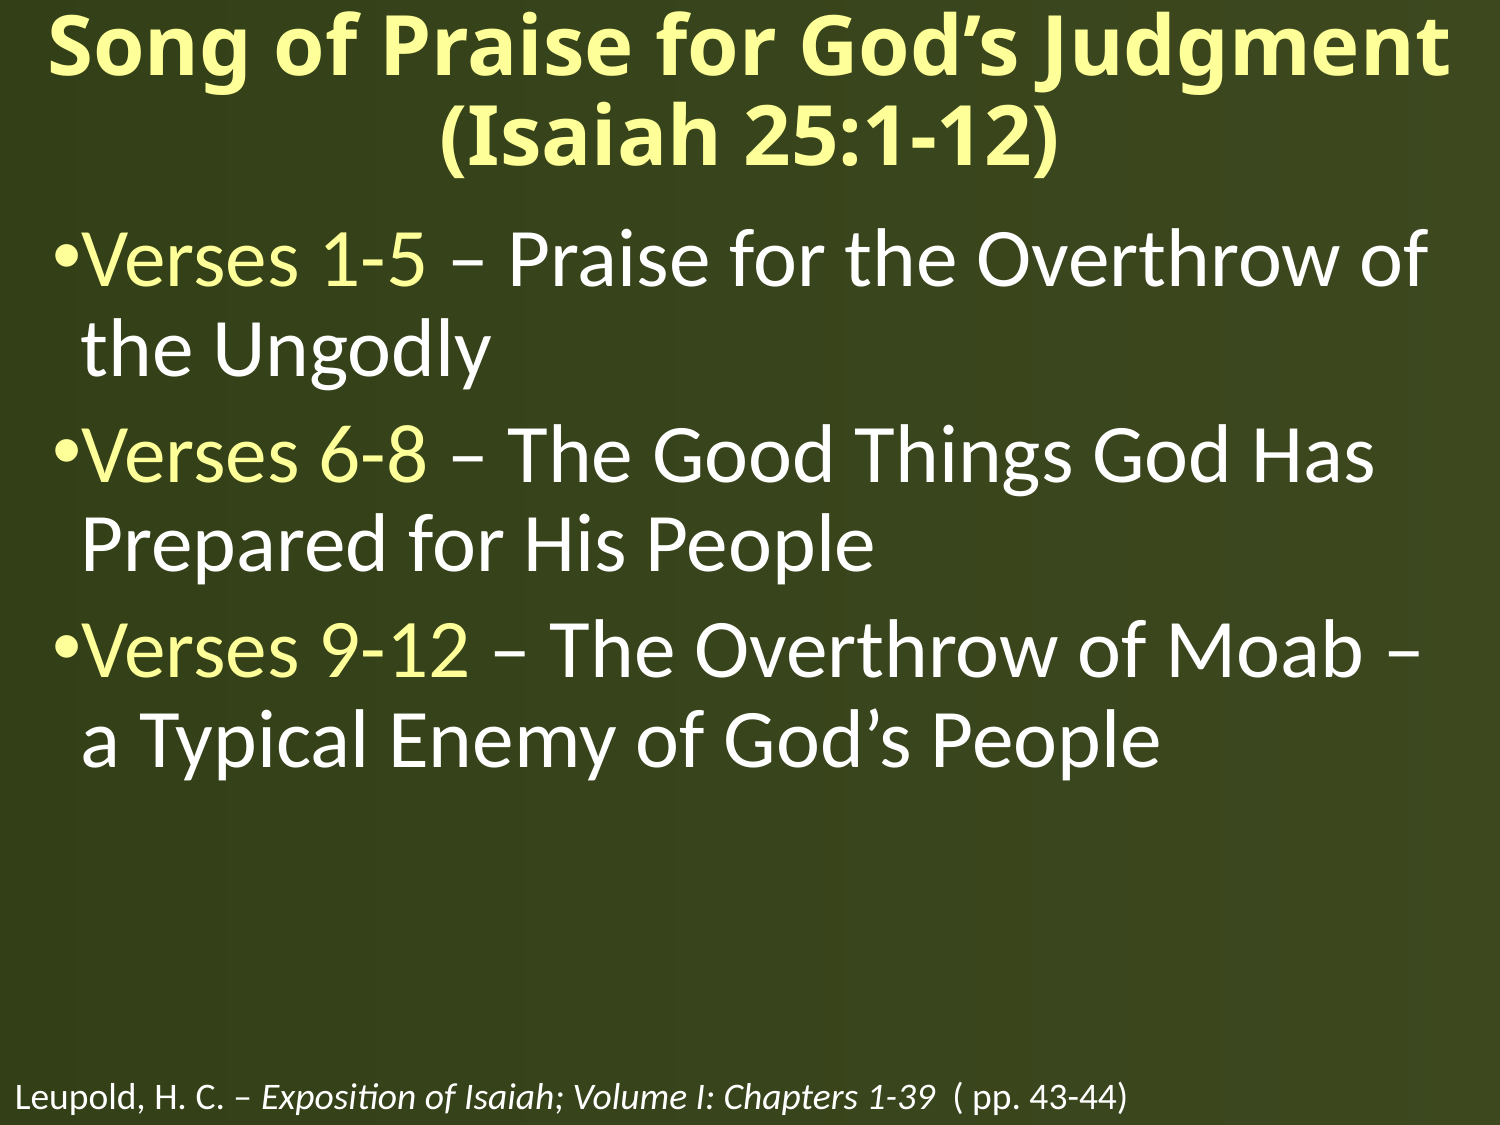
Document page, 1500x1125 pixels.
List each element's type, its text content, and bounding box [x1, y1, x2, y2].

text_box Leupold, H. C. – Exposition of Isaiah; Volume I: Chapters 1-39 ( pp. 43-44) [0, 1064, 1500, 1125]
title Song of Praise for God’s Judgment (Isaiah 25:1-12) [0, 0, 1500, 188]
list Verses 1-5 – Praise for the Overthrow of the Ungodly Verses 6-8 – The Good Things God Has Prepared for His People Verses 9-12 – The Overthrow of Moab – a Typical Enemy of God’s People [37, 207, 1463, 1027]
